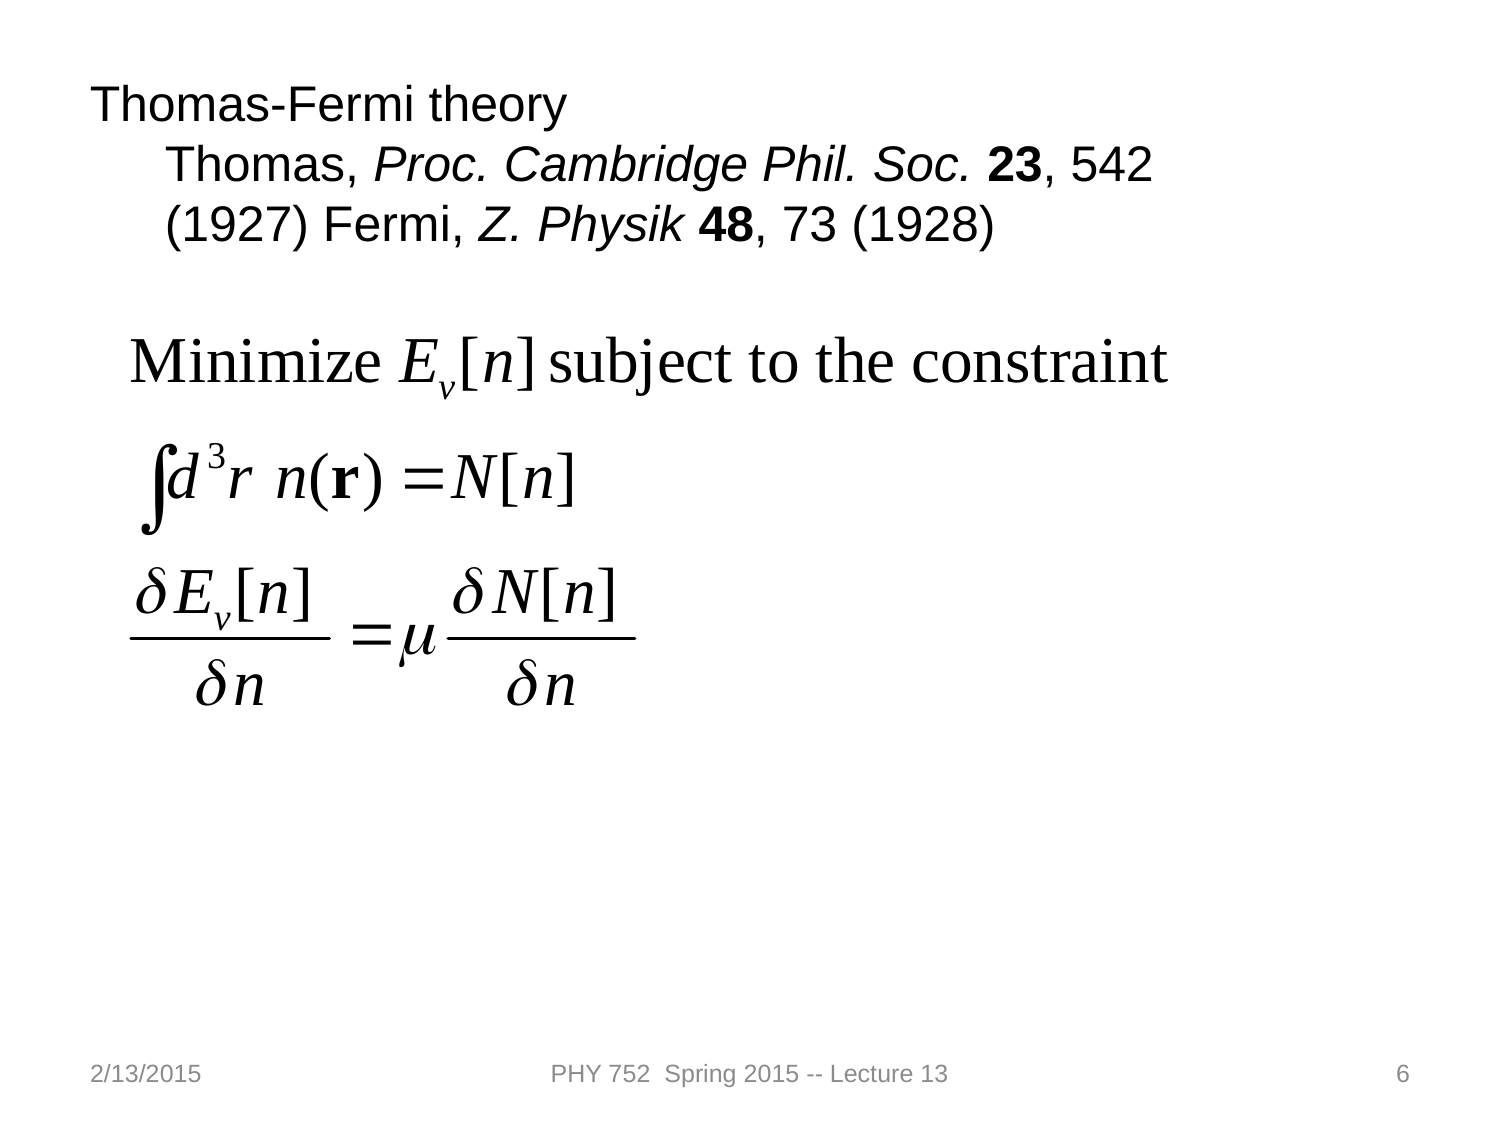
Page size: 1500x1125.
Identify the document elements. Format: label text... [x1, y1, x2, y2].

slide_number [75, 1042, 425, 1103]
text_box Thomas-Fermi theory Thomas, Proc. Cambridge Phil. Soc. 23, 542 (1927) Fermi, Z. Physik 48, 73 (1928) [75, 63, 1289, 259]
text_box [123, 323, 1179, 717]
slide_number 6 [1074, 1042, 1425, 1103]
footer PHY 752 Spring 2015 -- Lecture 13 [512, 1042, 988, 1103]
